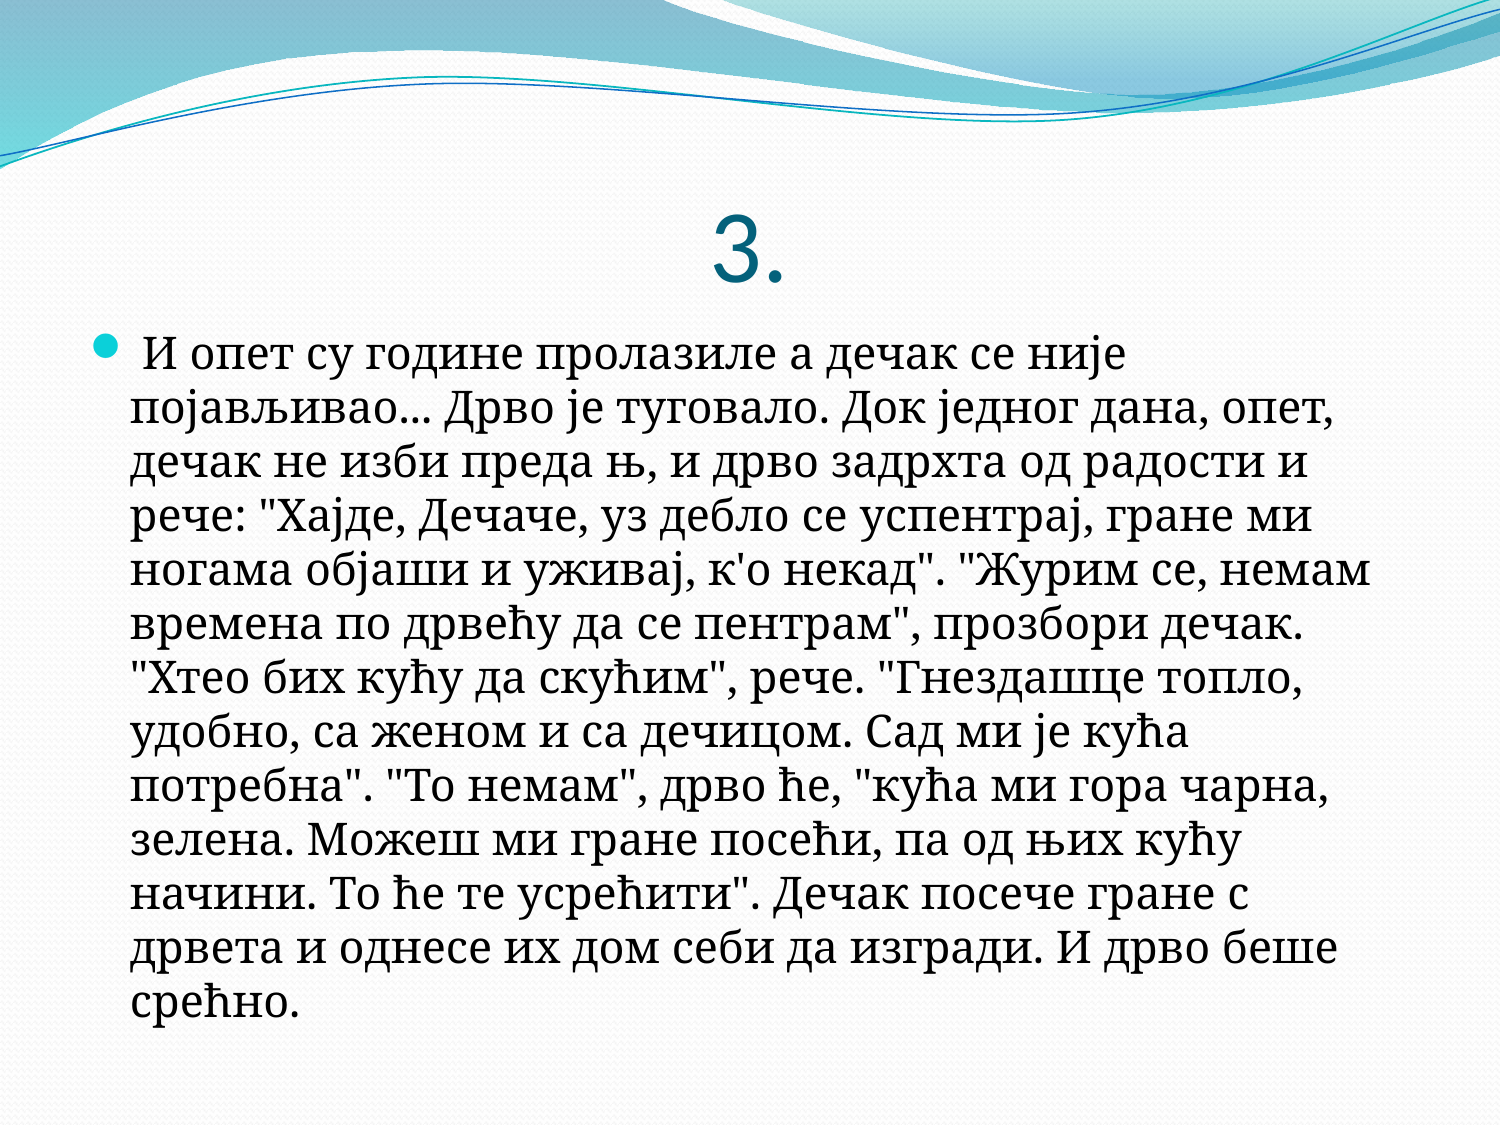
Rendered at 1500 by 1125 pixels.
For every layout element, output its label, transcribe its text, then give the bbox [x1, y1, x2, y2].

list И опет су године пролазиле а дечак се није појављивао... Дрво је туговало. Док једног дана, опет, дечак не изби преда њ, и дрво задрхта од радости и рече: "Хајде, Дечаче, уз дебло се успентрај, гране ми ногама објаши и уживај, к'о некад". "Журим се, немам времена по дрвећу да се пентрам", прозбори дечак. "Хтео бих кућу да скућим", рече. "Гнездашце топло, удобно, са женом и са дечицом. Сад ми је кућа потребна". "То немам", дрво ће, "кућа ми гора чарна, зелена. Можеш ми гране посећи, па од њих кућу начини. То ће те усрећити". Дечак посече гране с дрвета и однесе их дом себи да изгради. И дрво беше срећно. [75, 317, 1425, 1038]
title 3. [75, 115, 1425, 303]
